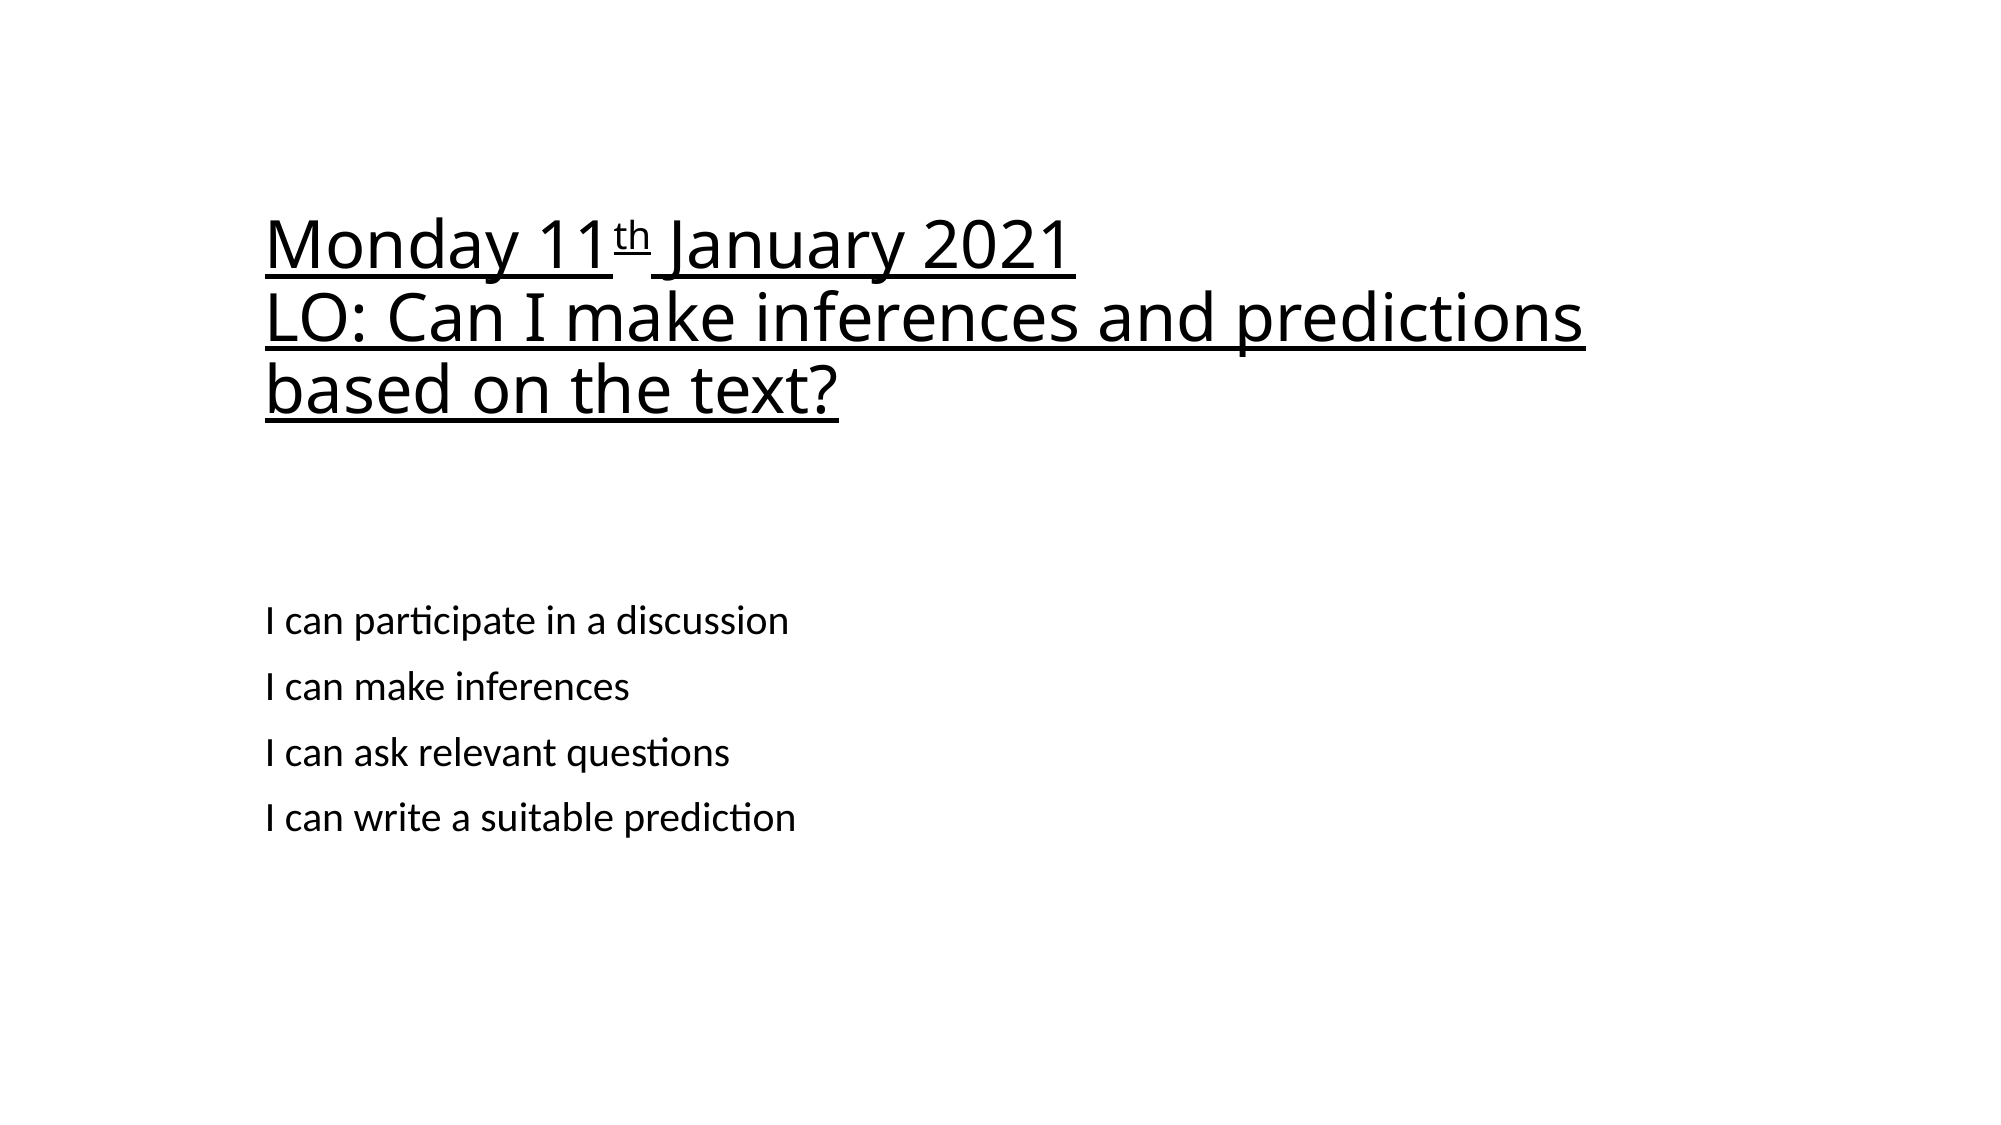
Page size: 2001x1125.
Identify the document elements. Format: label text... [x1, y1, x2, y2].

subtitle I can participate in a discussion I can make inferences I can ask relevant questions I can write a suitable prediction [249, 590, 1750, 863]
title Monday 11th January 2021 LO: Can I make inferences and predictions based on the text? [249, 184, 1750, 435]
